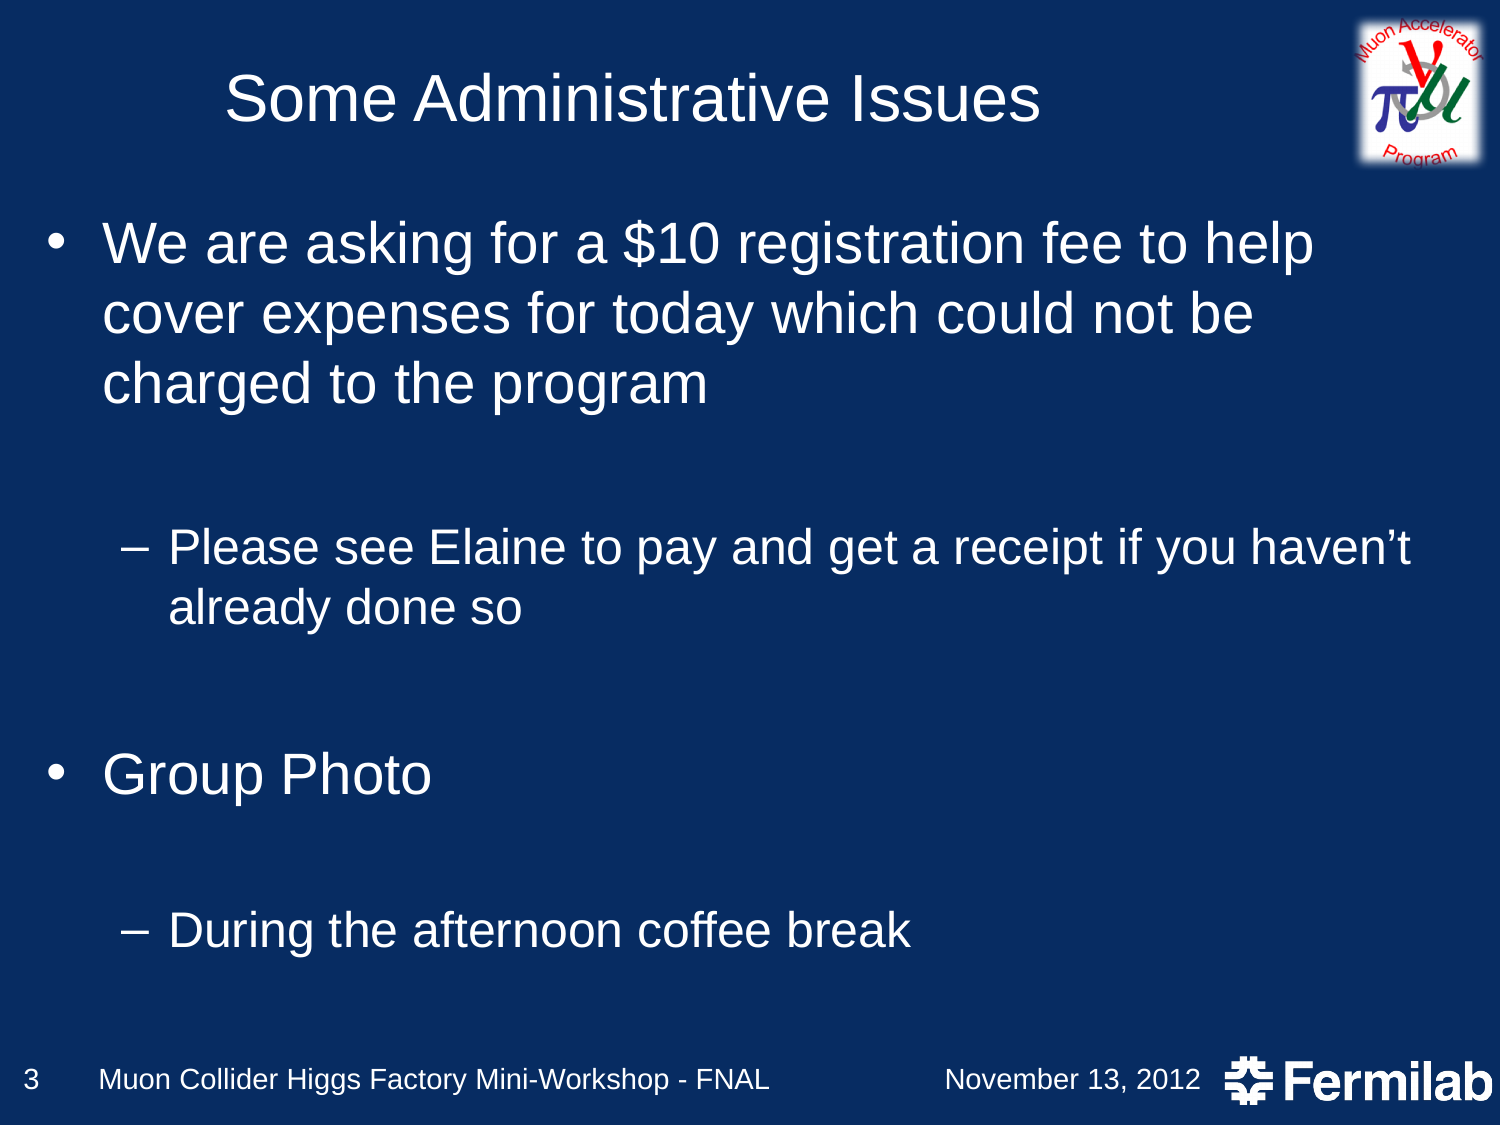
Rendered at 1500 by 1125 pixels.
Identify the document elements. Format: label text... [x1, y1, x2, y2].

picture [1355, 15, 1488, 171]
list We are asking for a $10 registration fee to help cover expenses for today which could not be charged to the program Please see Elaine to pay and get a receipt if you haven’t already done so Group Photo During the afternoon coffee break [31, 197, 1484, 1019]
footer Muon Collider Higgs Factory Mini-Workshop - FNAL [84, 1047, 965, 1108]
title Some Administrative Issues [209, 17, 1355, 171]
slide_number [965, 1048, 1217, 1108]
slide_number 3 [8, 1047, 84, 1108]
